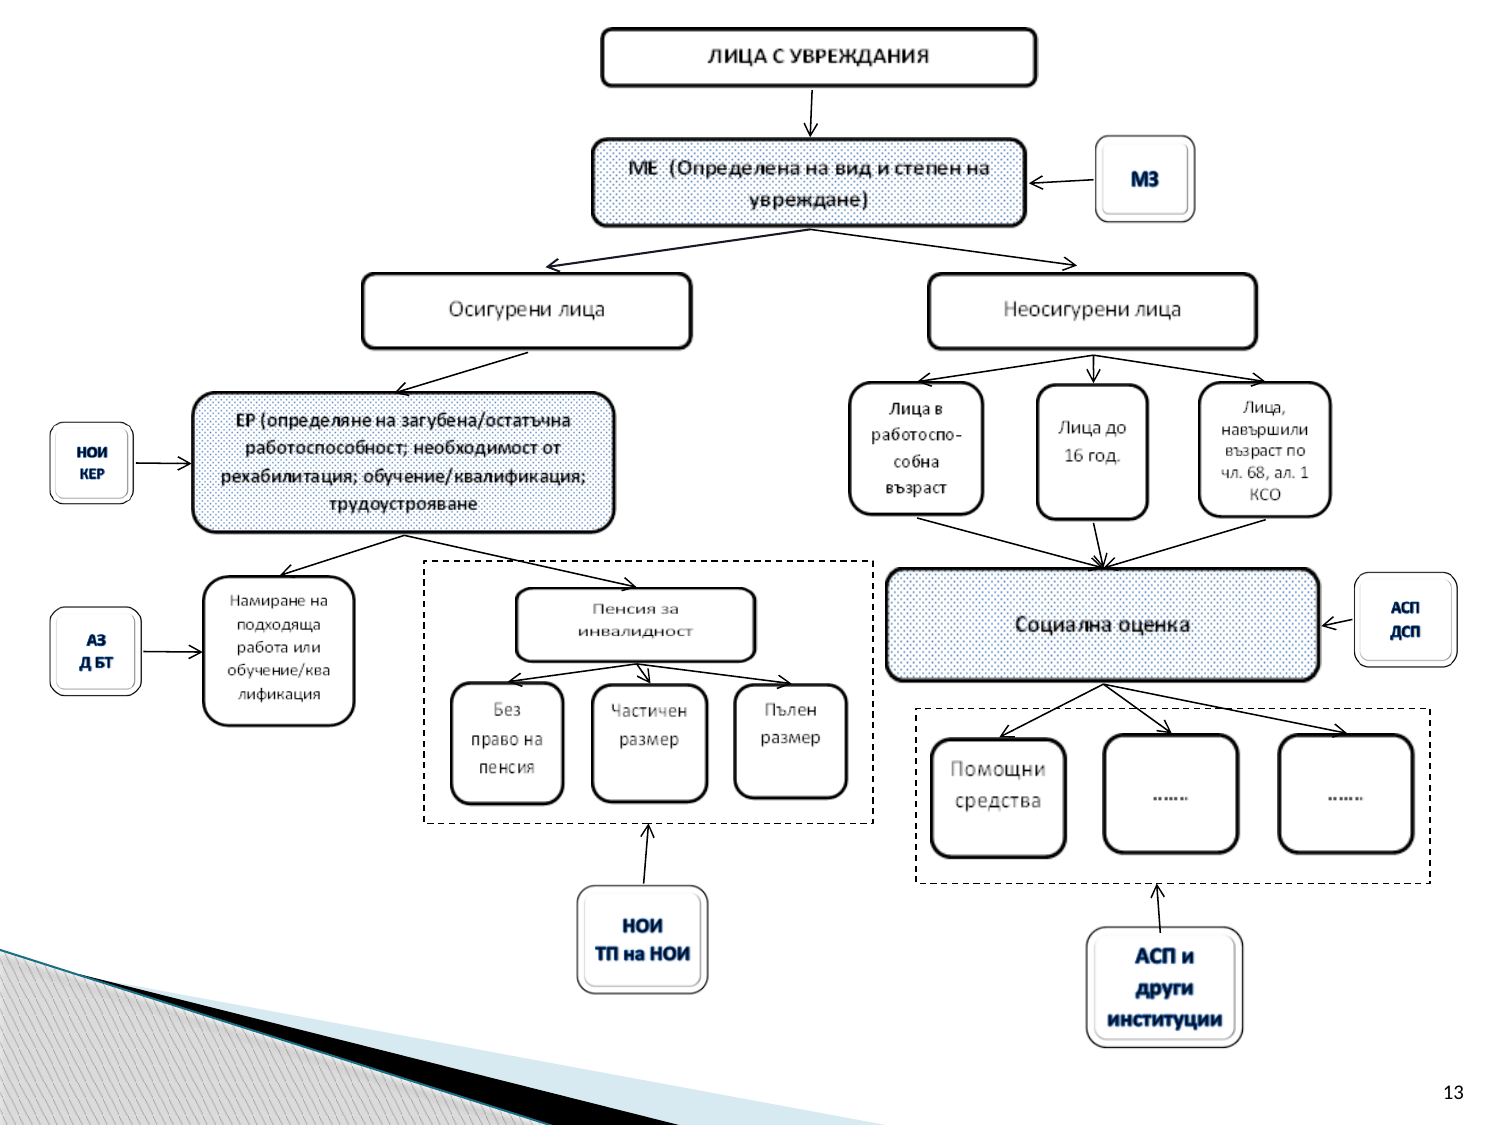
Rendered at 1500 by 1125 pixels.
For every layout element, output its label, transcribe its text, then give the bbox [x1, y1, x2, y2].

slide_number 13 [1418, 1051, 1479, 1112]
picture [575, 883, 712, 997]
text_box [1156, 883, 1161, 934]
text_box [809, 229, 1078, 266]
picture [48, 604, 144, 699]
picture [885, 567, 1322, 685]
text_box [420, 557, 877, 828]
picture [848, 381, 987, 519]
picture [515, 586, 758, 663]
picture [591, 136, 1030, 229]
picture [733, 683, 850, 801]
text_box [1103, 519, 1266, 569]
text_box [545, 229, 809, 268]
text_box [999, 684, 1102, 738]
picture [1035, 382, 1151, 519]
picture [1083, 924, 1247, 1053]
picture [1093, 133, 1198, 227]
picture [191, 391, 618, 536]
picture [1277, 733, 1417, 857]
picture [591, 683, 710, 805]
picture [600, 27, 1039, 91]
picture [1101, 734, 1242, 857]
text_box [507, 663, 636, 682]
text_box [643, 823, 649, 884]
picture [449, 681, 566, 807]
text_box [1028, 179, 1094, 184]
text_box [809, 103, 813, 138]
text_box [916, 354, 1087, 382]
picture [361, 272, 695, 353]
picture [926, 272, 1261, 353]
picture [48, 419, 137, 507]
picture [202, 575, 358, 730]
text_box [1093, 354, 1266, 382]
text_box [393, 365, 529, 394]
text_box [636, 663, 792, 684]
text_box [1103, 684, 1348, 734]
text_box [403, 535, 637, 588]
picture [1198, 381, 1334, 520]
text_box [279, 535, 403, 576]
picture [1352, 569, 1459, 669]
text_box [912, 704, 1434, 888]
picture [930, 736, 1069, 861]
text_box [916, 517, 1104, 569]
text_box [1093, 522, 1100, 569]
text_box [1321, 619, 1353, 627]
